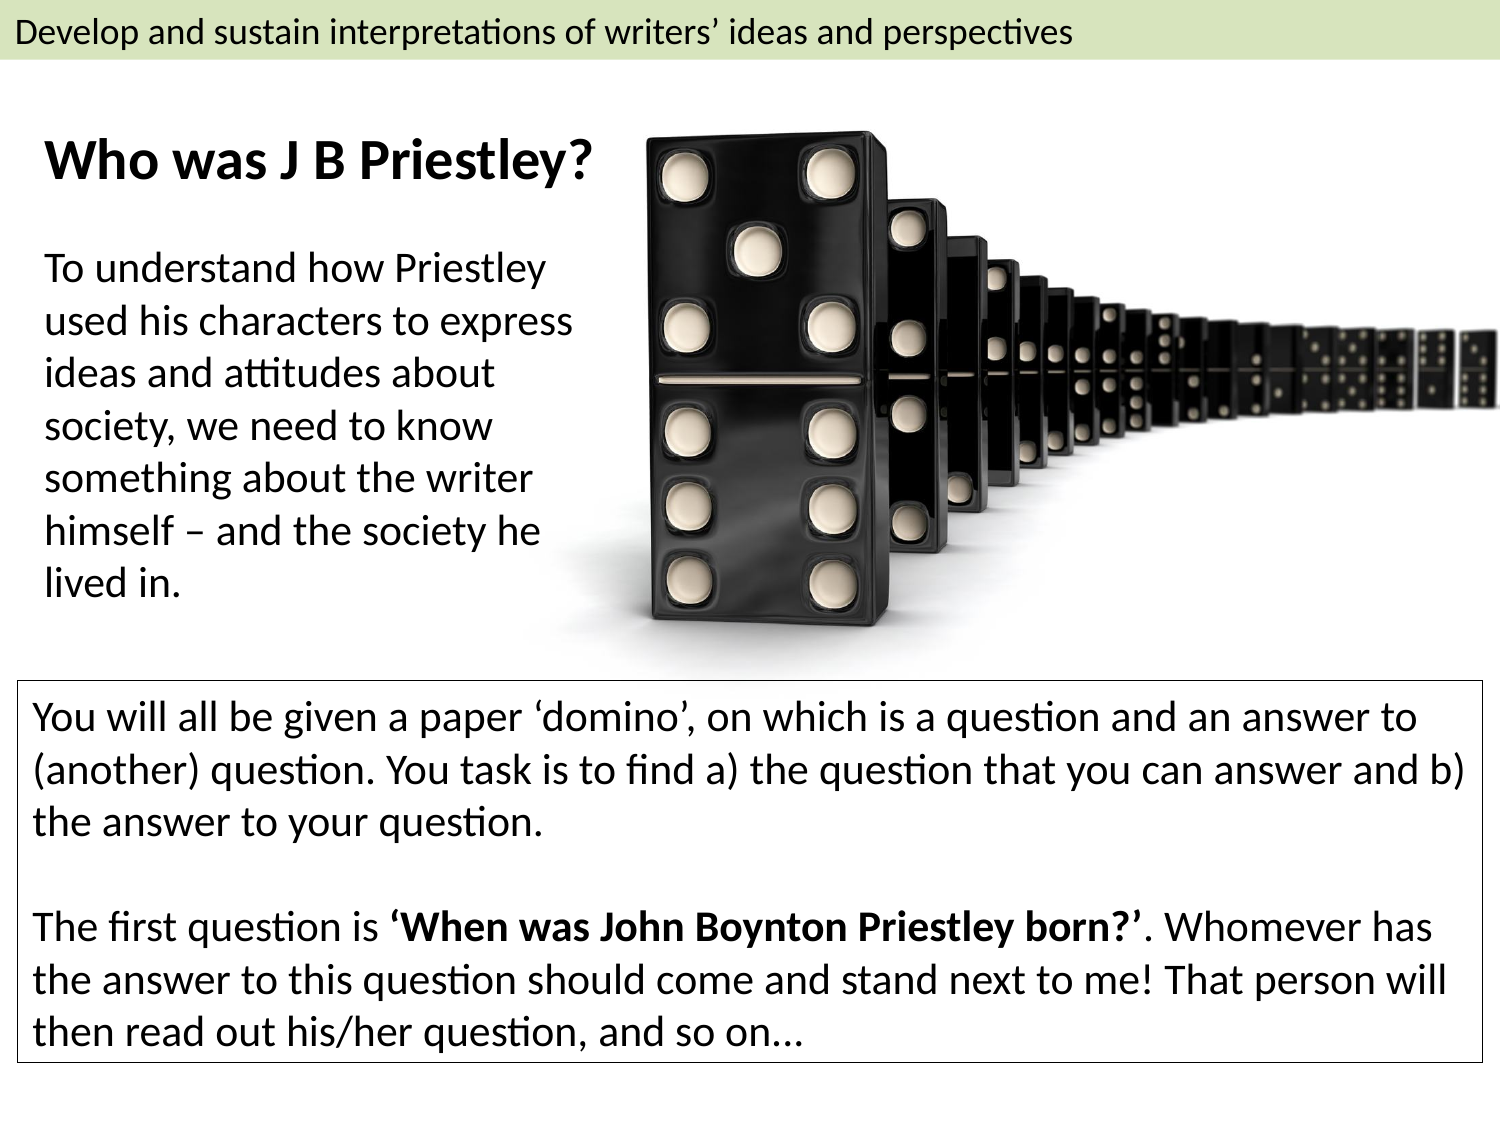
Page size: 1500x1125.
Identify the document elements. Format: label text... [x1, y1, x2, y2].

text_box Who was J B Priestley? [29, 113, 518, 199]
text_box You will all be given a paper ‘domino’, on which is a question and an answer to (another) question. You task is to find a) the question that you can answer and b) the answer to your question. The first question is ‘When was John Boynton Priestley born?’. Whomever has the answer to this question should come and stand next to me! That person will then read out his/her question, and so on... [17, 680, 1483, 1063]
text_box To understand how Priestley used his characters to express ideas and attitudes about society, we need to know something about the writer himself – and the society he lived in. [29, 231, 518, 614]
text_box Develop and sustain interpretations of writers’ ideas and perspectives [0, 0, 1500, 60]
picture [523, 42, 1500, 776]
